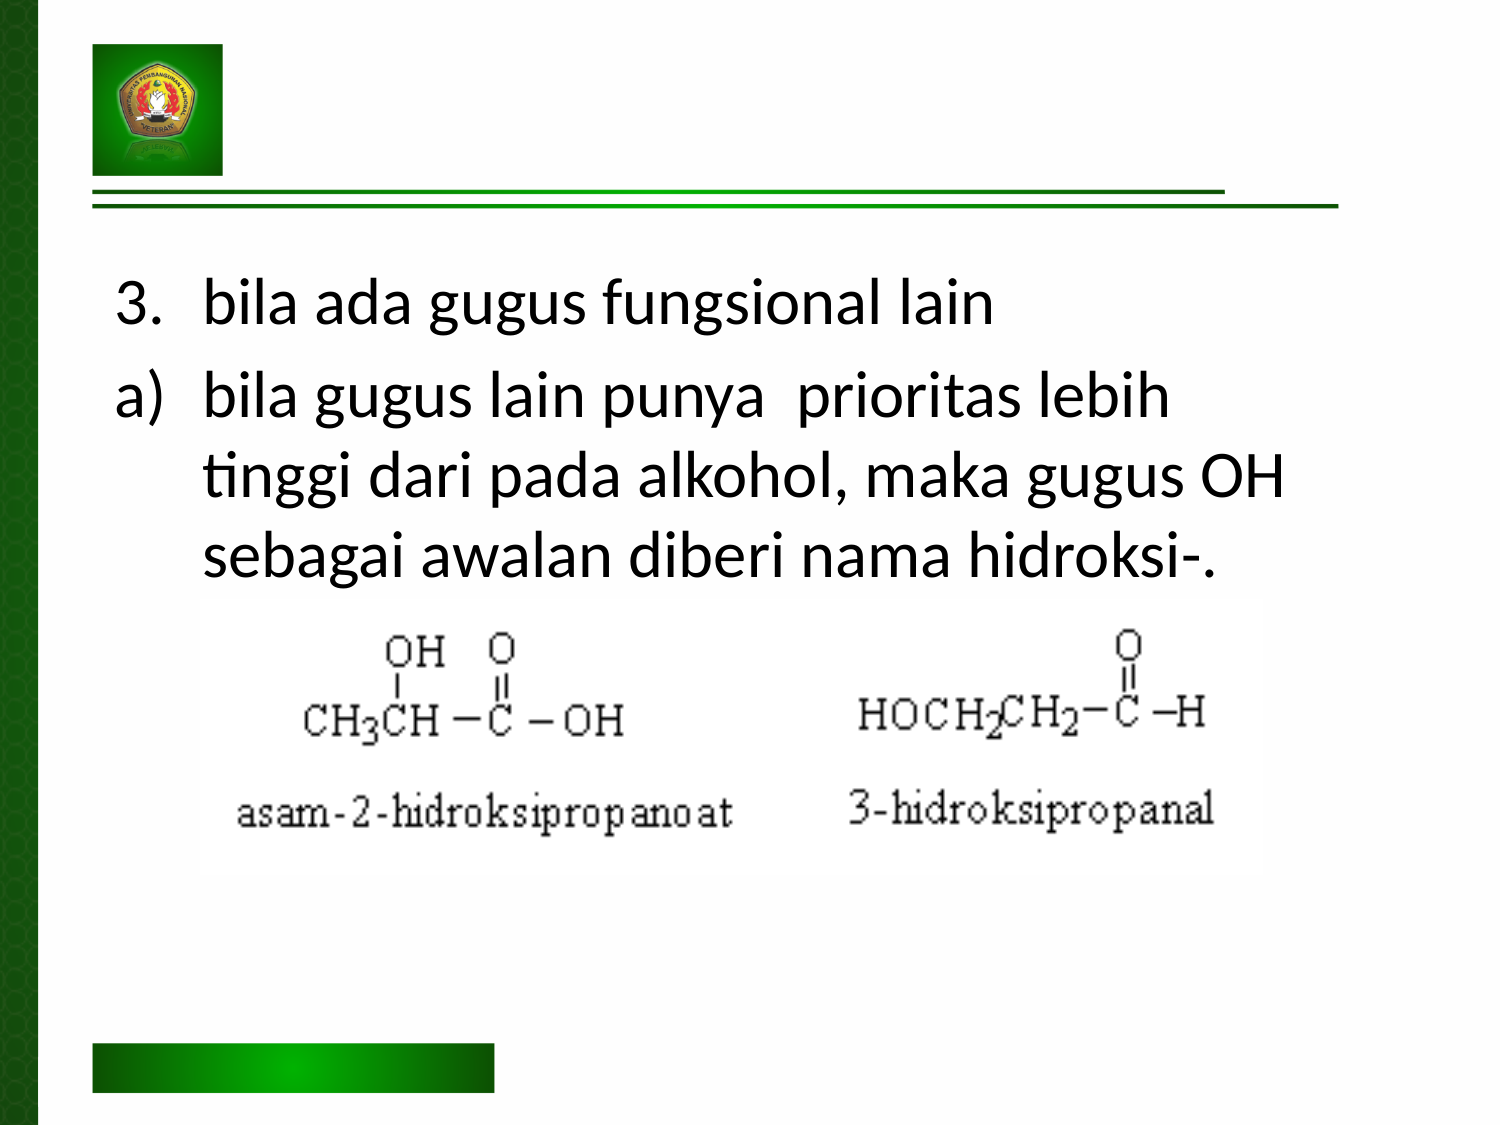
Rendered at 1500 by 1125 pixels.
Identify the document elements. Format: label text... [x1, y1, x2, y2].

picture [0, 0, 1500, 1125]
list bila ada gugus fungsional lain bila gugus lain punya prioritas lebih tinggi dari pada alkohol, maka gugus OH sebagai awalan diberi nama hidroksi-. [99, 249, 1338, 1000]
